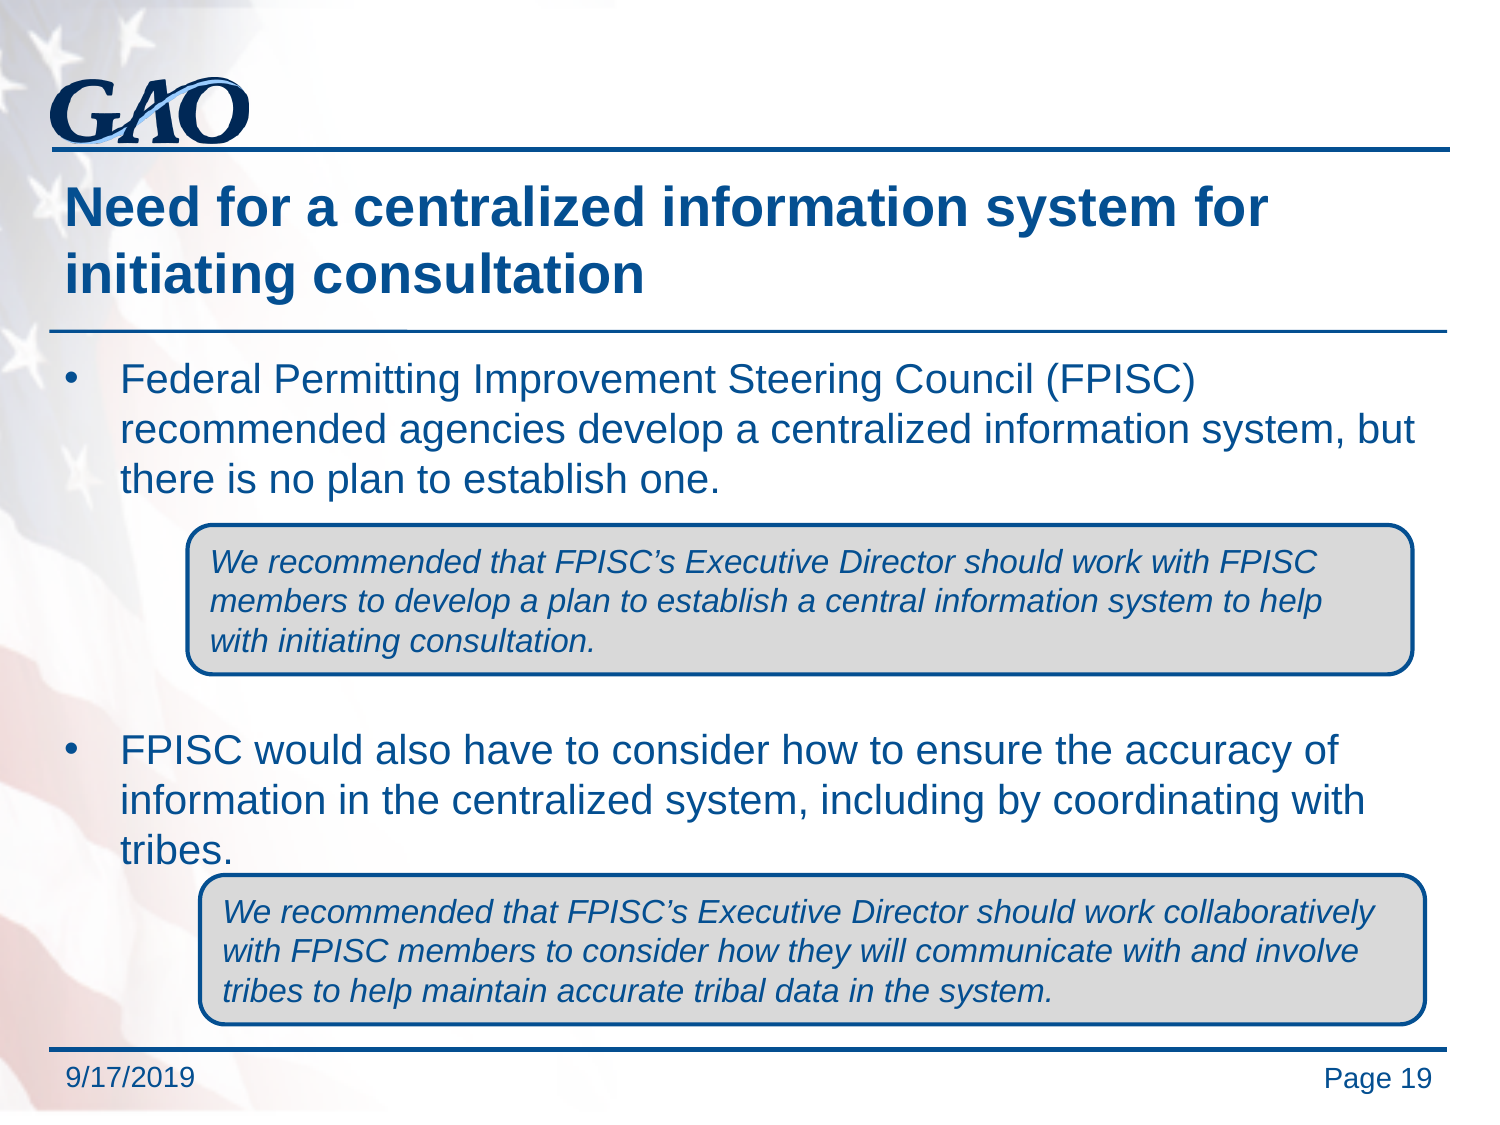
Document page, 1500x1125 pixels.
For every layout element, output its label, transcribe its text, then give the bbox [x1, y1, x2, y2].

list Federal Permitting Improvement Steering Council (FPISC) recommended agencies develop a centralized information system, but there is no plan to establish one. FPISC would also have to consider how to ensure the accuracy of information in the centralized system, including by coordinating with tribes. [49, 344, 1447, 1013]
picture [0, 0, 1500, 1125]
title Need for a centralized information system for initiating consultation [49, 162, 1447, 313]
slide_number Page 19 [1097, 1050, 1448, 1103]
text_box We recommended that FPISC’s Executive Director should work collaboratively with FPISC members to consider how they will communicate with and involve tribes to help maintain accurate tribal data in the system. [197, 872, 1428, 1027]
text_box We recommended that FPISC’s Executive Director should work with FPISC members to develop a plan to establish a central information system to help with initiating consultation. [185, 522, 1415, 677]
